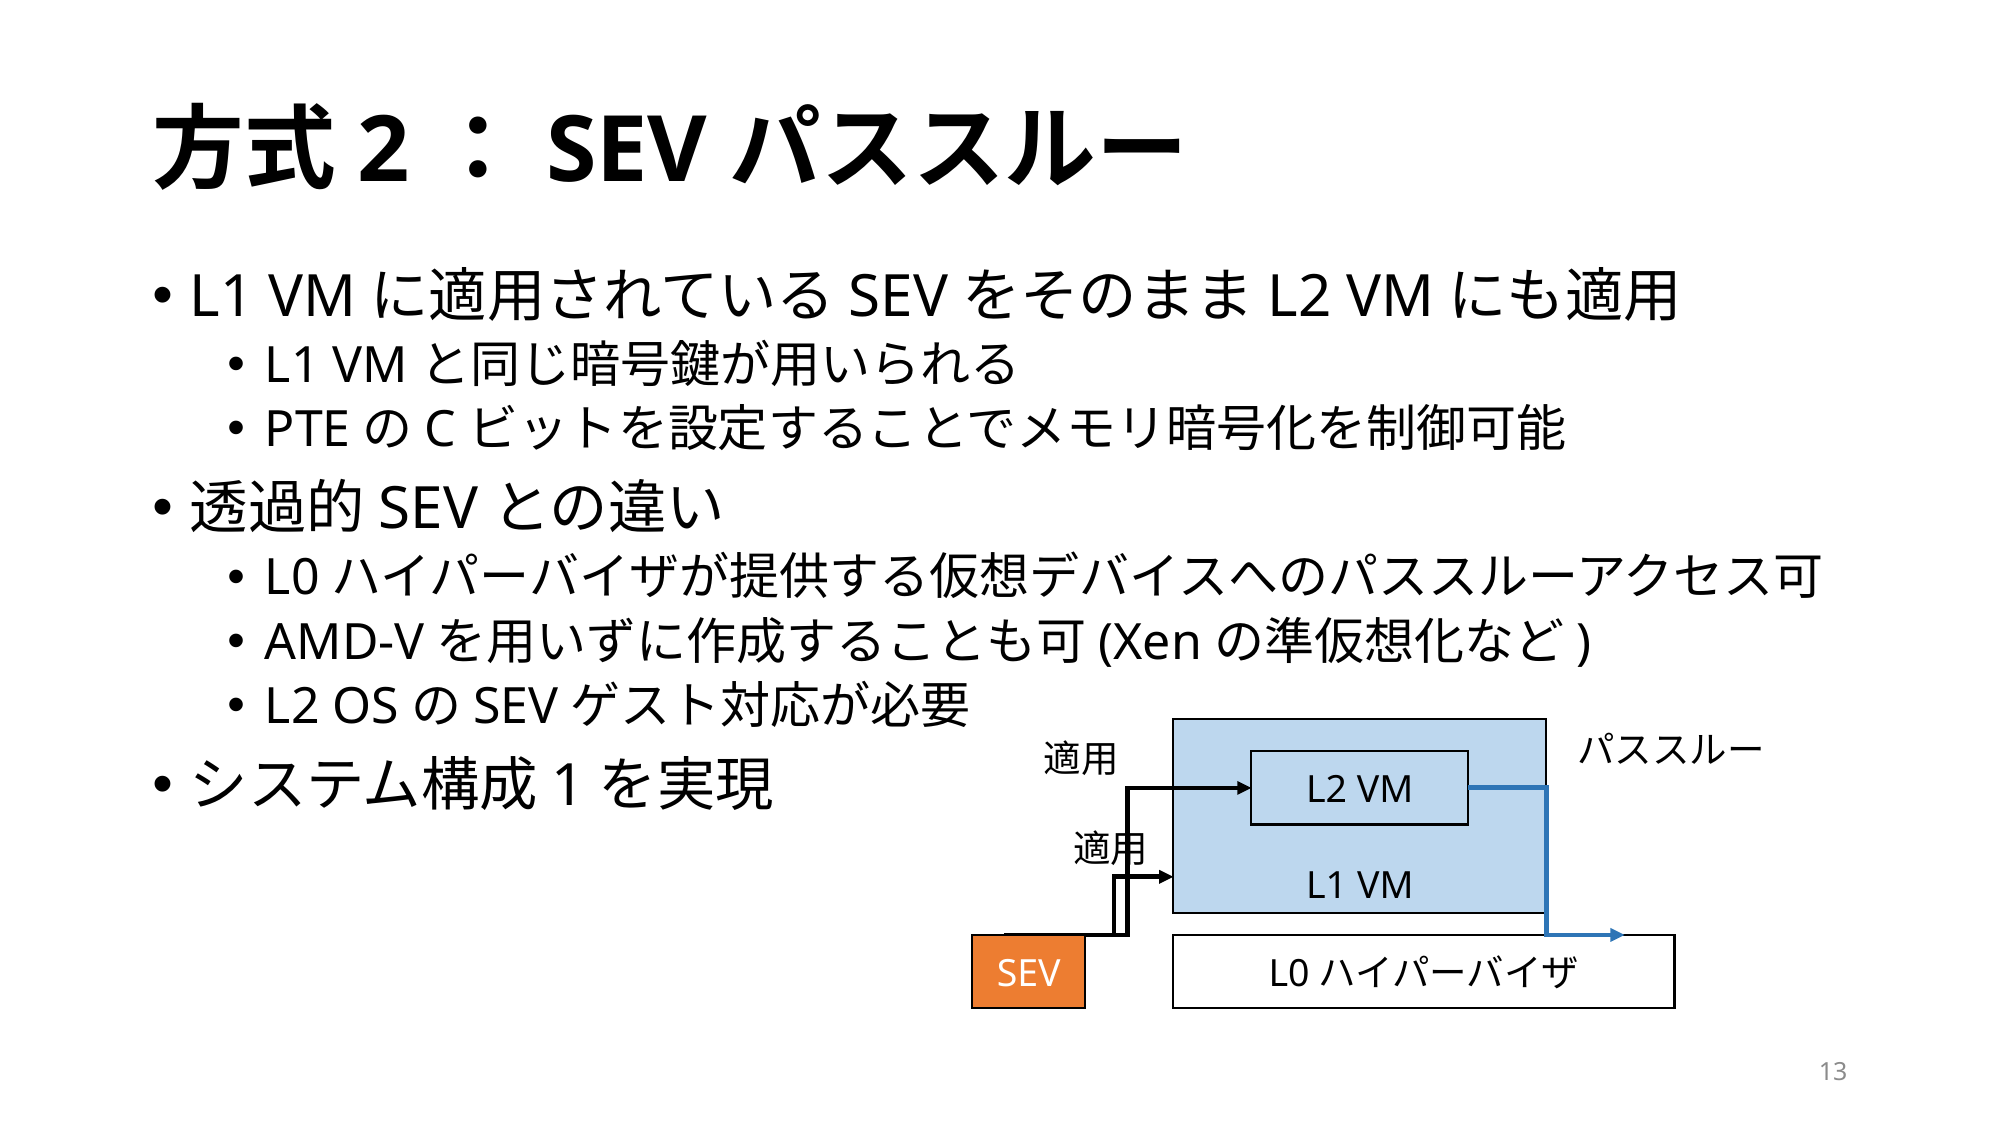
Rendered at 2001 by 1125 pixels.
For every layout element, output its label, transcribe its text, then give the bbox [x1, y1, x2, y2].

title 方式2：SEVパススルー [137, 59, 1863, 245]
slide_number 13 [1412, 1042, 1863, 1103]
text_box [972, 719, 1781, 1008]
list L1 VMに適用されているSEVをそのままL2 VMにも適用 L1 VMと同じ暗号鍵が用いられる PTEのCビットを設定することでメモリ暗号化を制御可能 透過的SEVとの違い L0ハイパーバイザが提供する仮想デバイスへのパススルーアクセス可 AMD-Vを用いずに作成することも可(Xenの準仮想化など) L2 OSのSEVゲスト対応が必要 システム構成1を実現 [137, 258, 1863, 1014]
